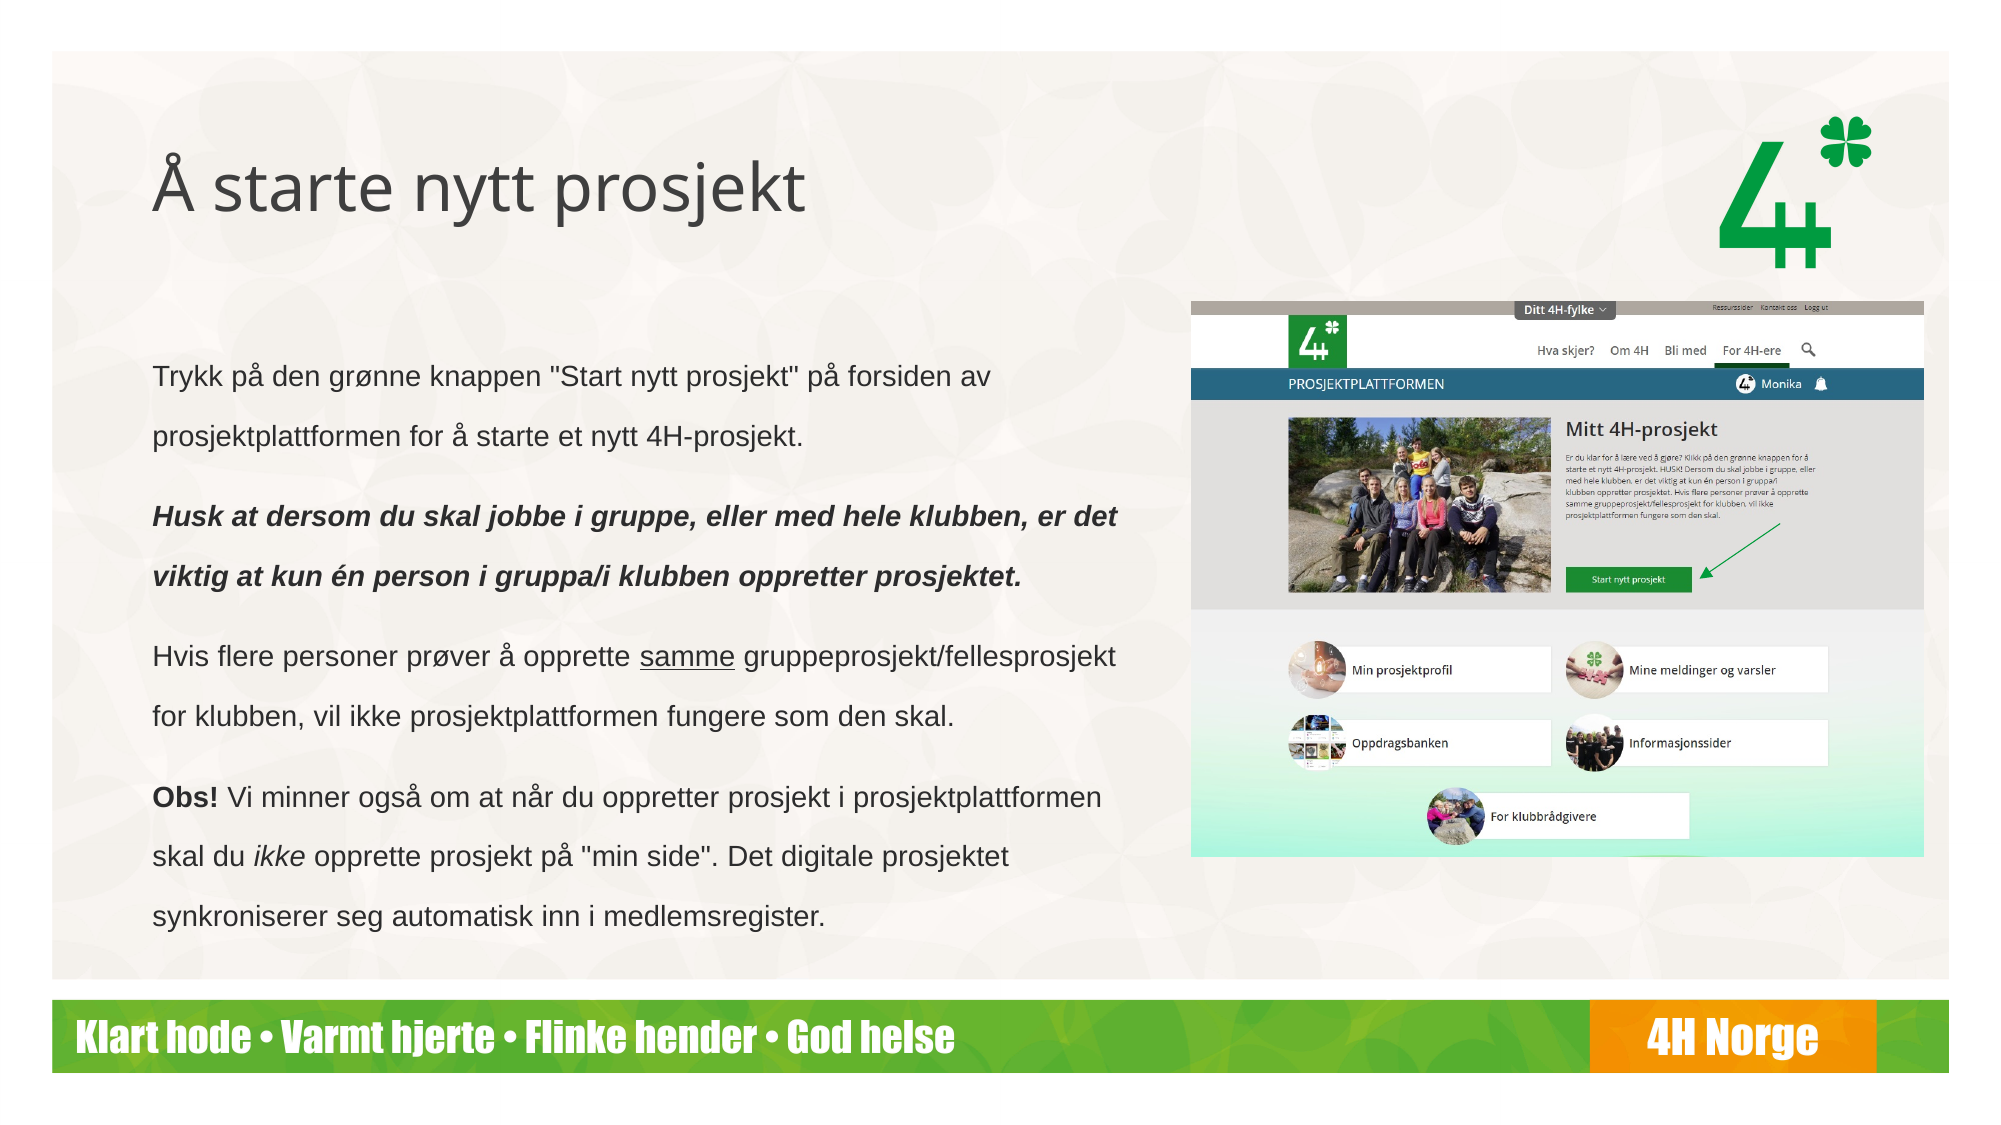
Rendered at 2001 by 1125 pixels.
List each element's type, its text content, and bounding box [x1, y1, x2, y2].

picture [0, 0, 2001, 1125]
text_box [1699, 523, 1781, 579]
title Å starte nytt prosjekt [137, 103, 1665, 278]
list Trykk på den grønne knappen "Start nytt prosjekt" på forsiden av prosjektplattformen for å starte et nytt 4H-prosjekt. Husk at dersom du skal jobbe i gruppe, eller med hele klubben, er det viktig at kun én person i gruppa/i klubben oppretter prosjektet. Hvis flere personer prøver å opprette samme gruppeprosjekt/fellesprosjekt for klubben, vil ikke prosjektplattformen fungere som den skal. Obs! Vi minner også om at når du oppretter prosjekt i prosjektplattformen skal du ikke opprette prosjekt på "min side". Det digitale prosjektet synkroniserer seg automatisk inn i medlemsregister. [137, 325, 1137, 944]
